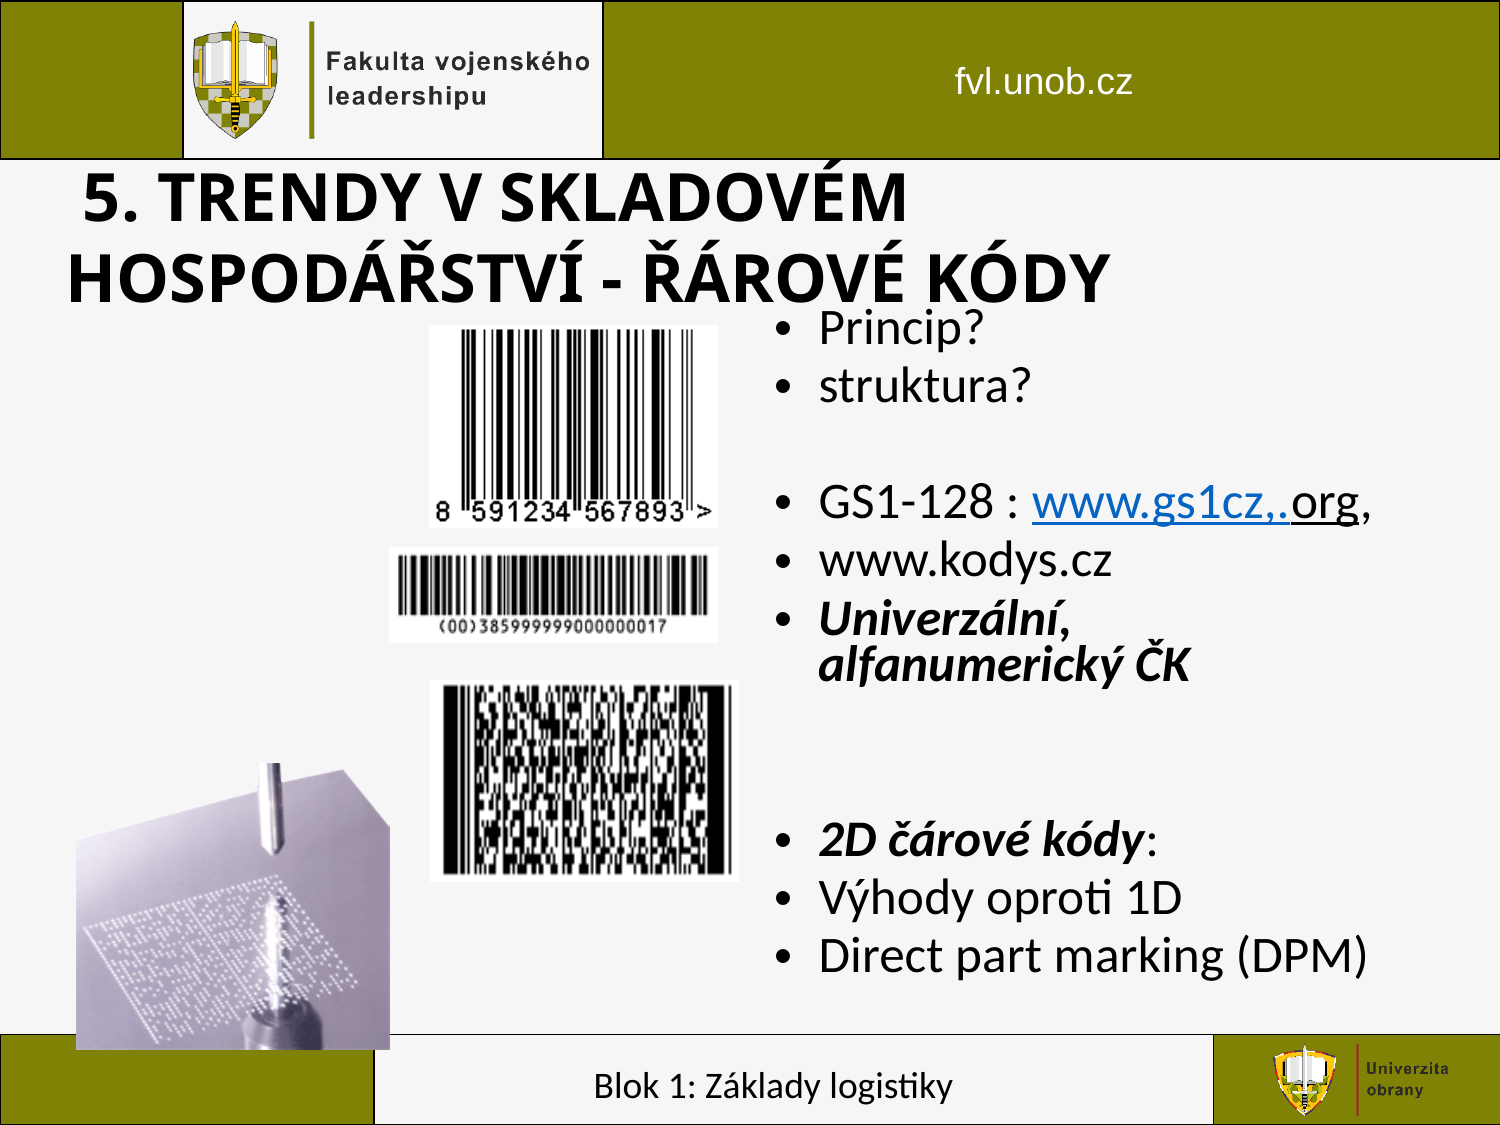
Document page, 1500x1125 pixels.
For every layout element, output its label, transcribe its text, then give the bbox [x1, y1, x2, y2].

text_box Blok 1: Základy logistiky [577, 1053, 970, 1113]
title 5. TRENDY V SKLADOVÉM HOSPODÁŘSTVÍ - ŘÁROVÉ KÓDY [50, 128, 1345, 347]
list Princip? struktura? GS1-128 : www.gs1cz,.org, www.kodys.cz Univerzální, alfanumerický ČK 2D čárové kódy: Výhody oproti 1D Direct part marking (DPM) [759, 299, 1397, 1014]
picture [76, 763, 390, 1050]
picture [430, 680, 739, 882]
picture [193, 21, 589, 128]
picture [429, 325, 718, 528]
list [389, 547, 718, 643]
picture [1273, 1044, 1448, 1116]
